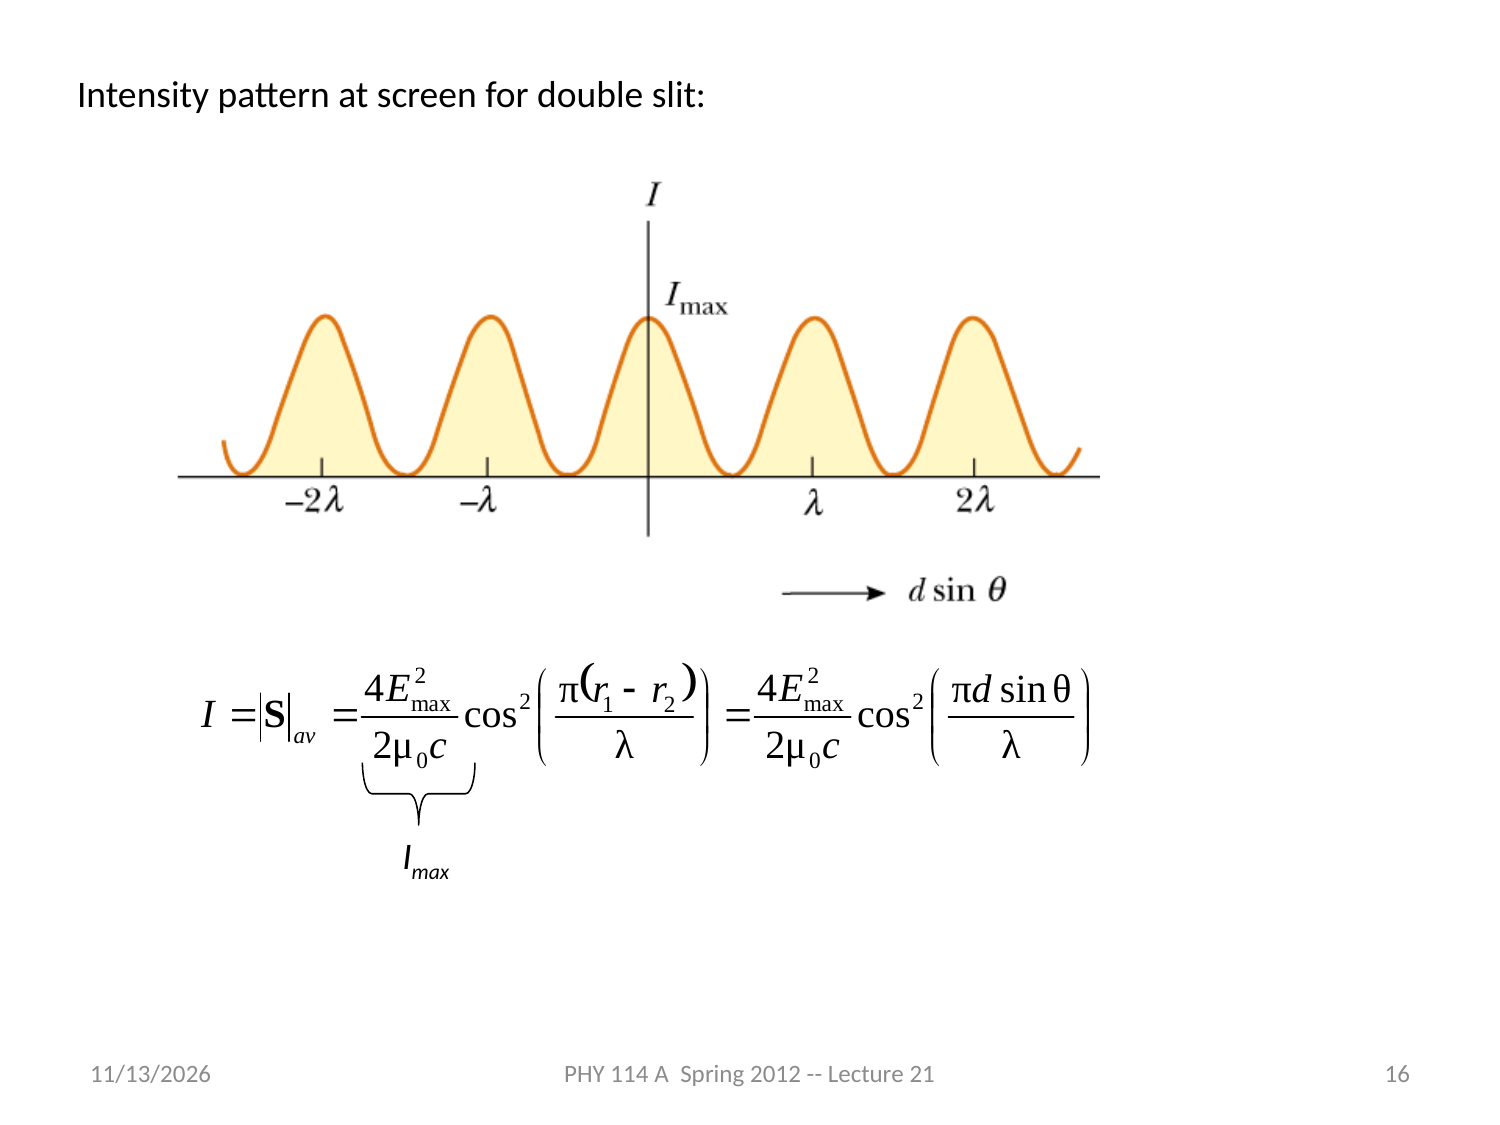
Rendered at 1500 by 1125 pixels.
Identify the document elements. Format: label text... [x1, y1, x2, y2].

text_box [193, 657, 1101, 778]
text_box Imax [387, 824, 625, 891]
text_box Intensity pattern at screen for double slit: [62, 62, 1200, 123]
picture [149, 149, 1101, 651]
slide_number 16 [1074, 1042, 1425, 1103]
text_box [365, 786, 472, 824]
footer PHY 114 A Spring 2012 -- Lecture 21 [512, 1042, 988, 1103]
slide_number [75, 1042, 425, 1103]
